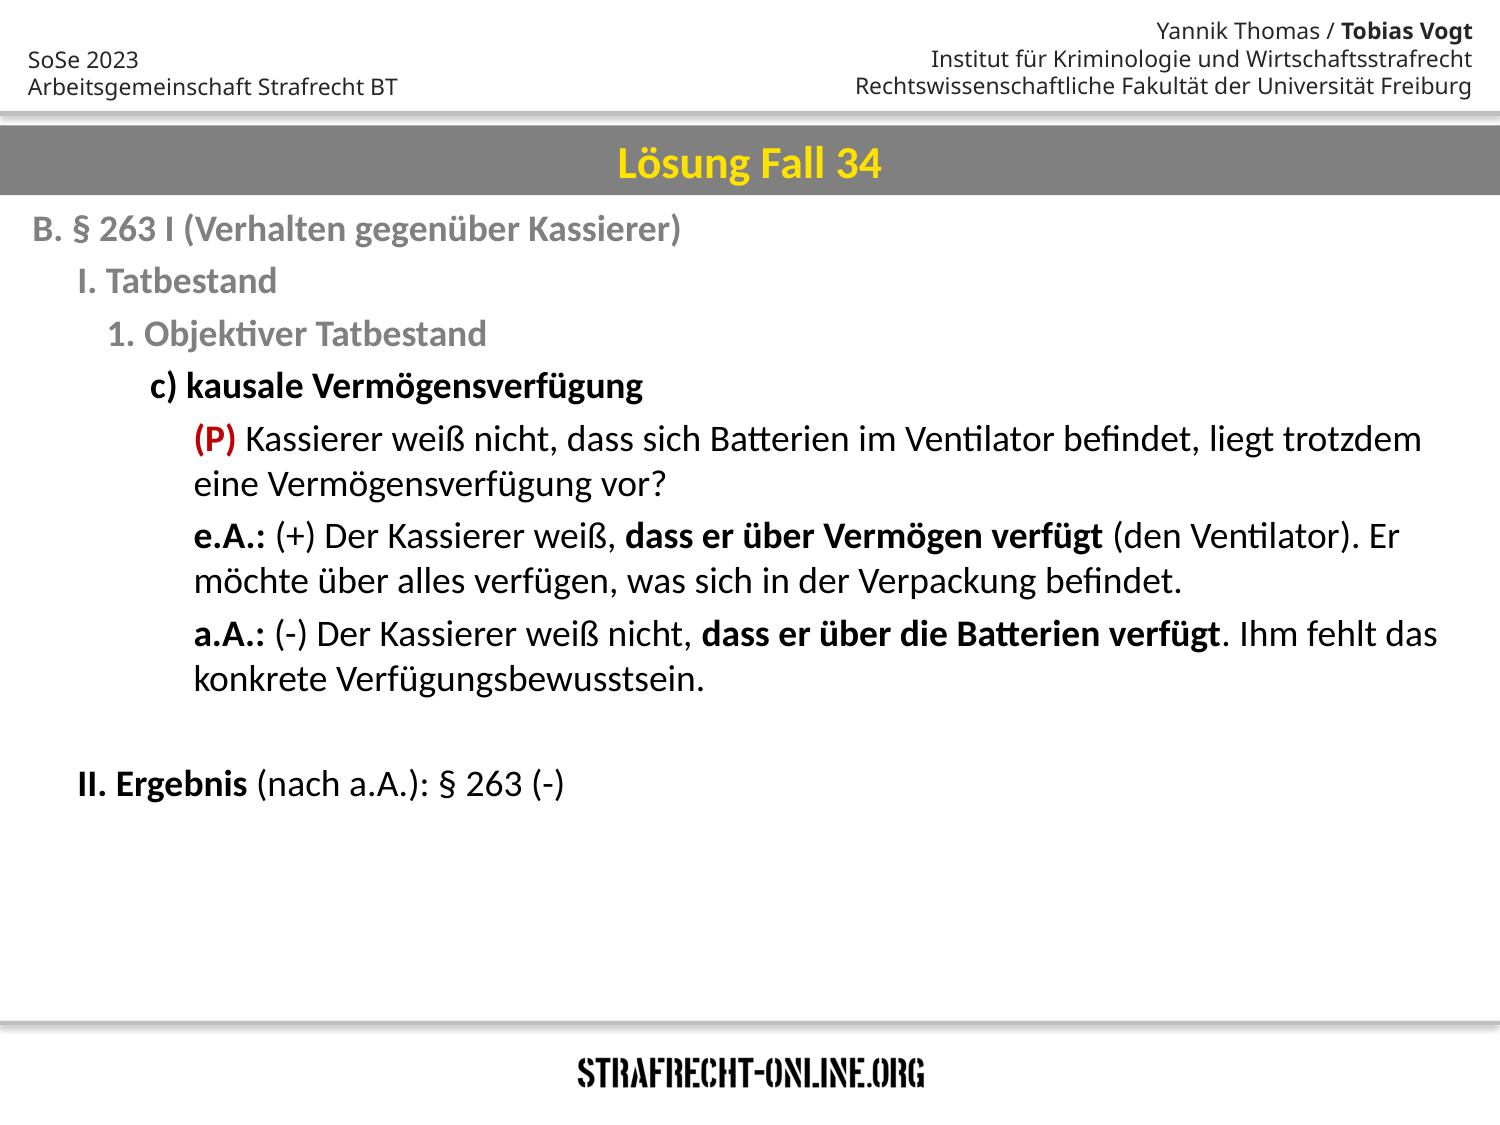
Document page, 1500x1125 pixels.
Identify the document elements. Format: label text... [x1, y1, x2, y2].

text_box B. § 263 I (Verhalten gegenüber Kassierer) I. Tatbestand 1. Objektiver Tatbestand c) kausale Vermögensverfügung (P) Kassierer weiß nicht, dass sich Batterien im Ventilator befindet, liegt trotzdem eine Vermögensverfügung vor? e.A.: (+) Der Kassierer weiß, dass er über Vermögen verfügt (den Ventilator). Er möchte über alles verfügen, was sich in der Verpackung befindet. a.A.: (-) Der Kassierer weiß nicht, dass er über die Batterien verfügt. Ihm fehlt das konkrete Verfügungsbewusstsein. II. Ergebnis (nach a.A.): § 263 (-) [17, 196, 1471, 811]
picture [575, 1056, 926, 1089]
text_box Lösung Fall 34 [0, 125, 1500, 196]
